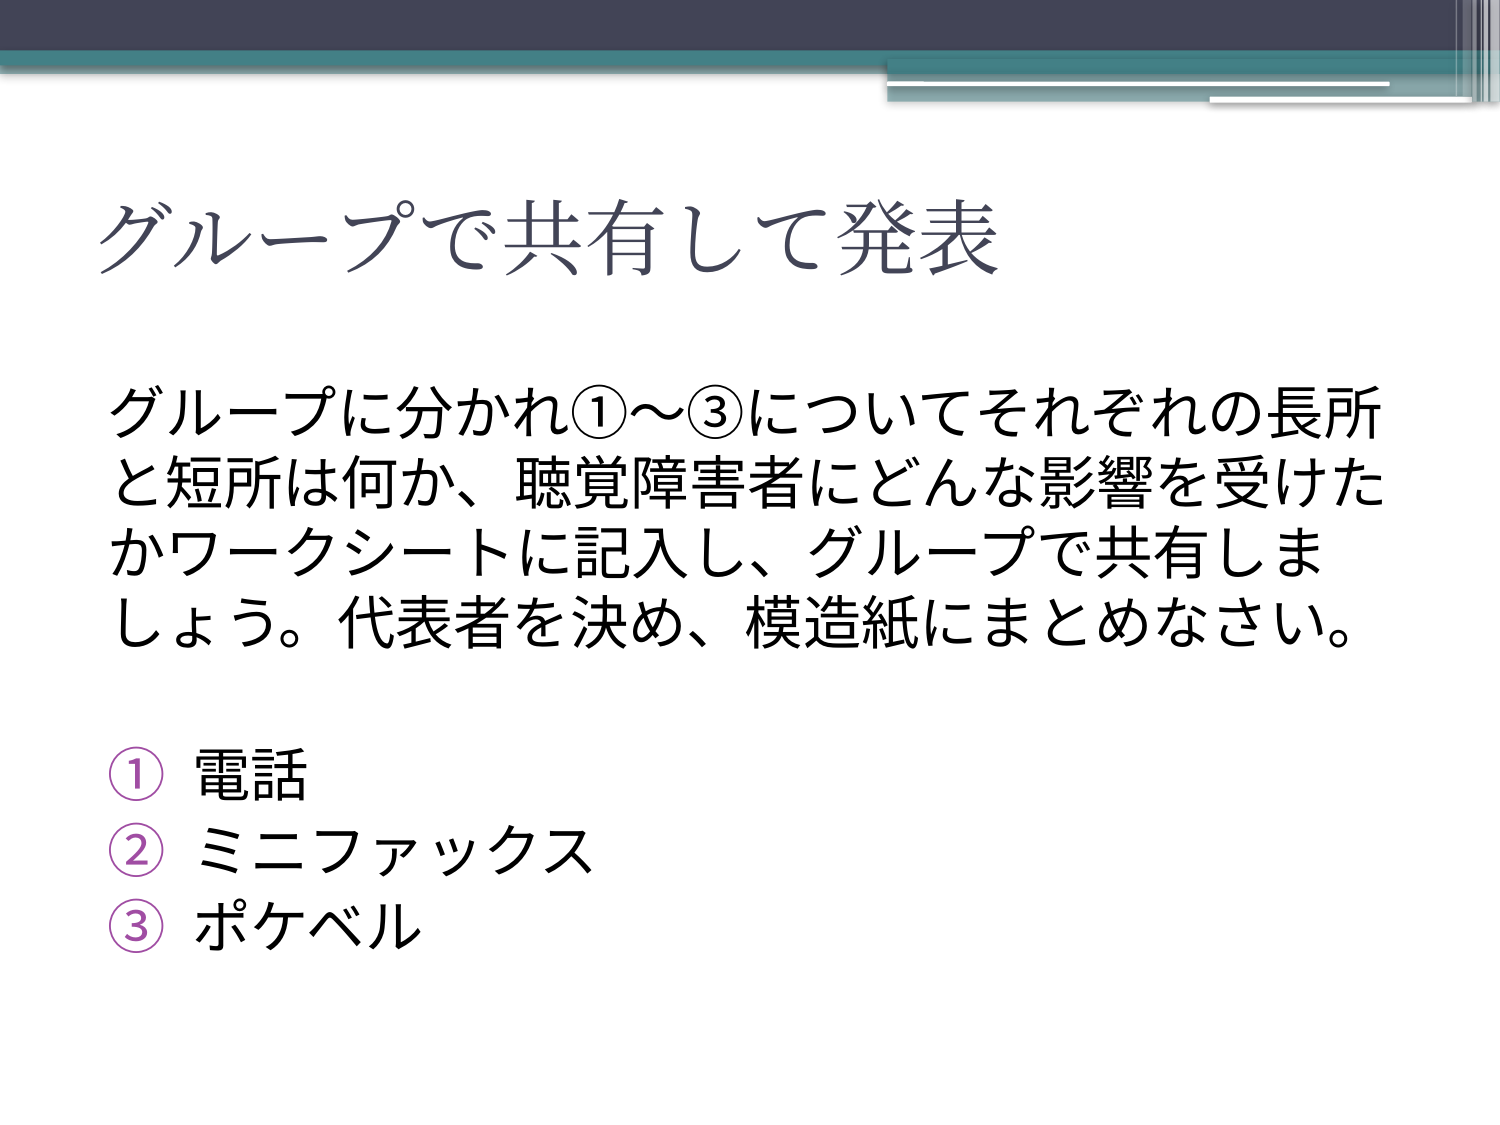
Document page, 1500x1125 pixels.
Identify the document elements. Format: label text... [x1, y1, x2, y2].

list グループに分かれ①〜③についてそれぞれの長所と短所は何か、聴覚障害者にどんな影響を受けたかワークシートに記入し、グループで共有しましょう。代表者を決め、模造紙にまとめなさい。 電話 ミニファックス ポケベル [75, 368, 1425, 1079]
title グループで共有して発表 [75, 149, 1425, 324]
